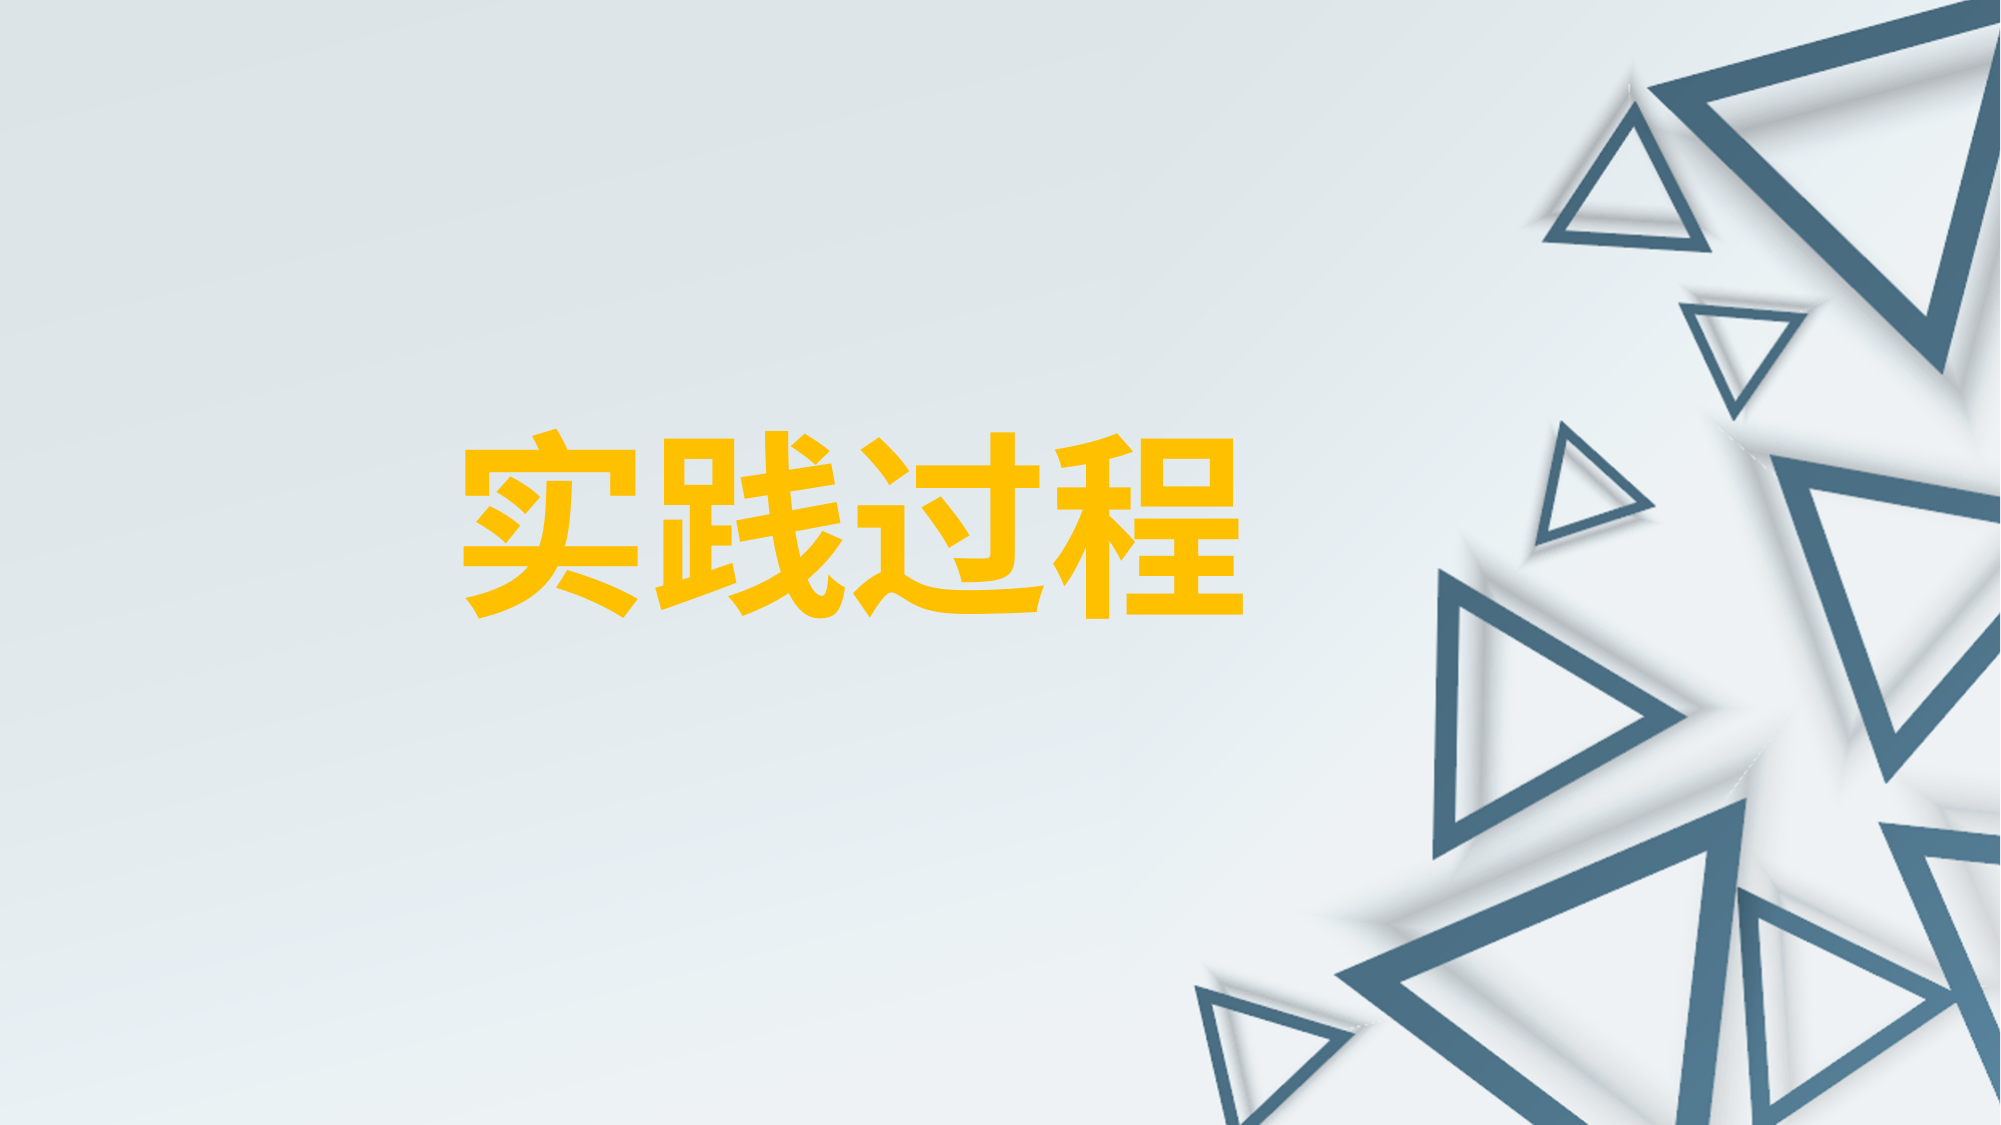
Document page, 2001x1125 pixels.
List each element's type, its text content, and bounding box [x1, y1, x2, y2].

text_box 实践过程 [354, 184, 1346, 859]
picture [0, 0, 2001, 1125]
